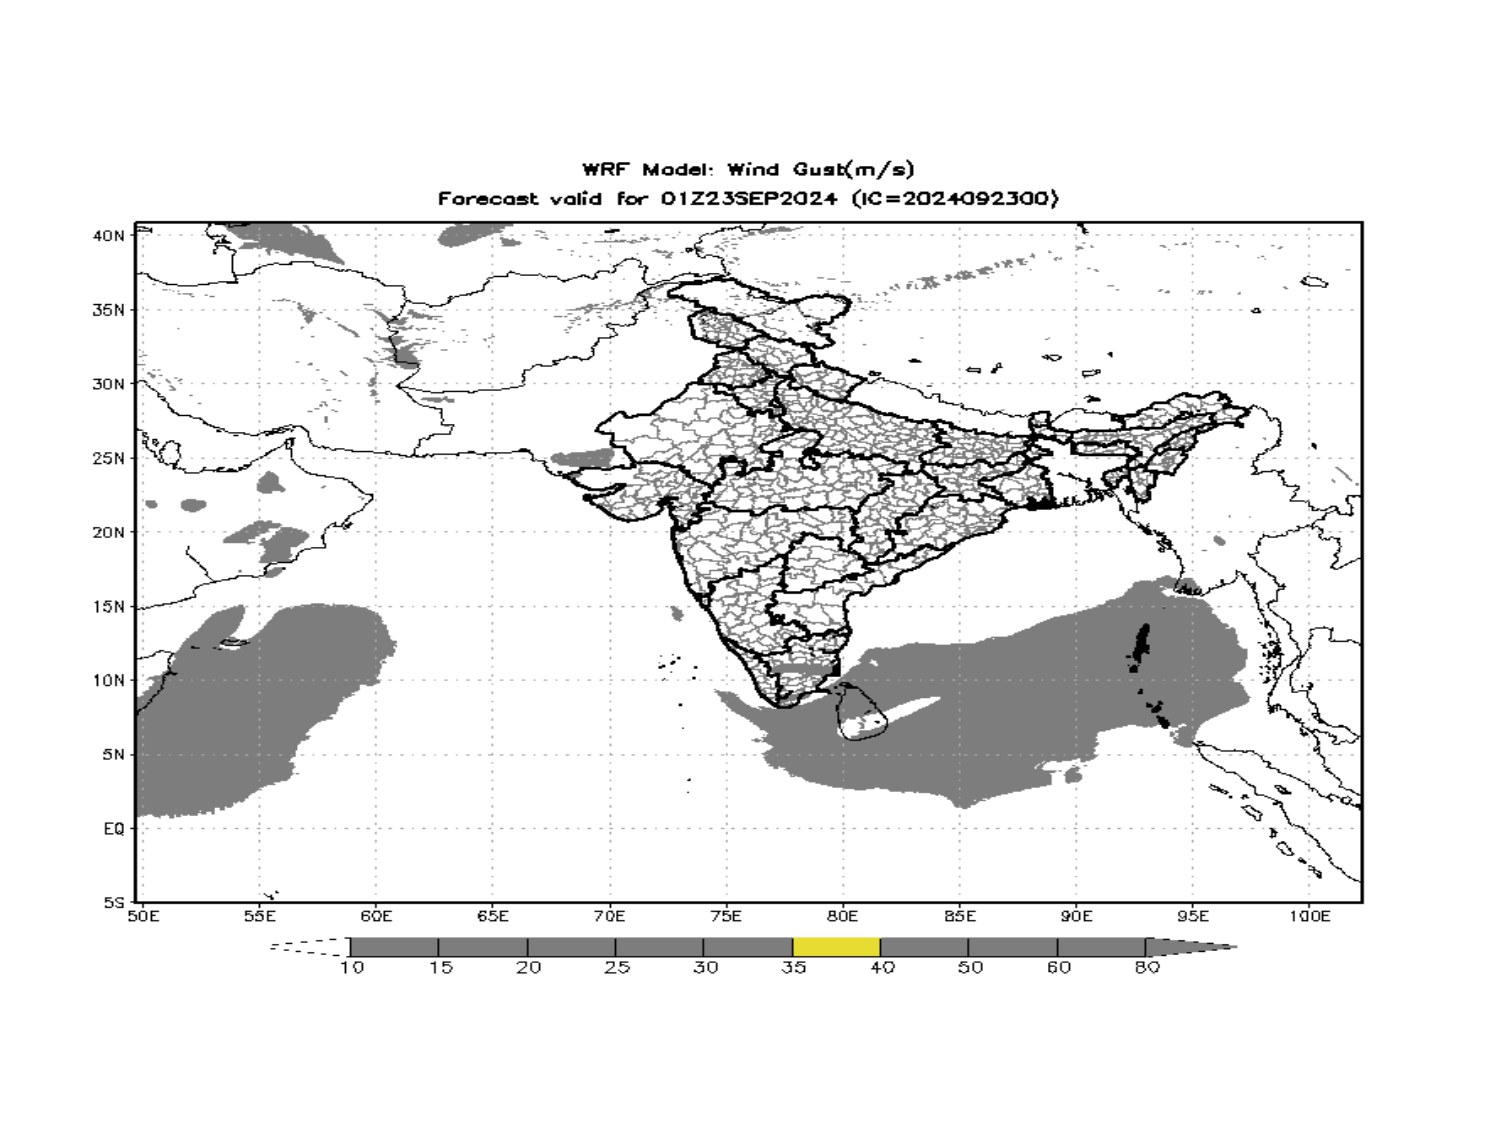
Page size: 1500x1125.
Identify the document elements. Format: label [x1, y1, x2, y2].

picture [74, 149, 1426, 976]
